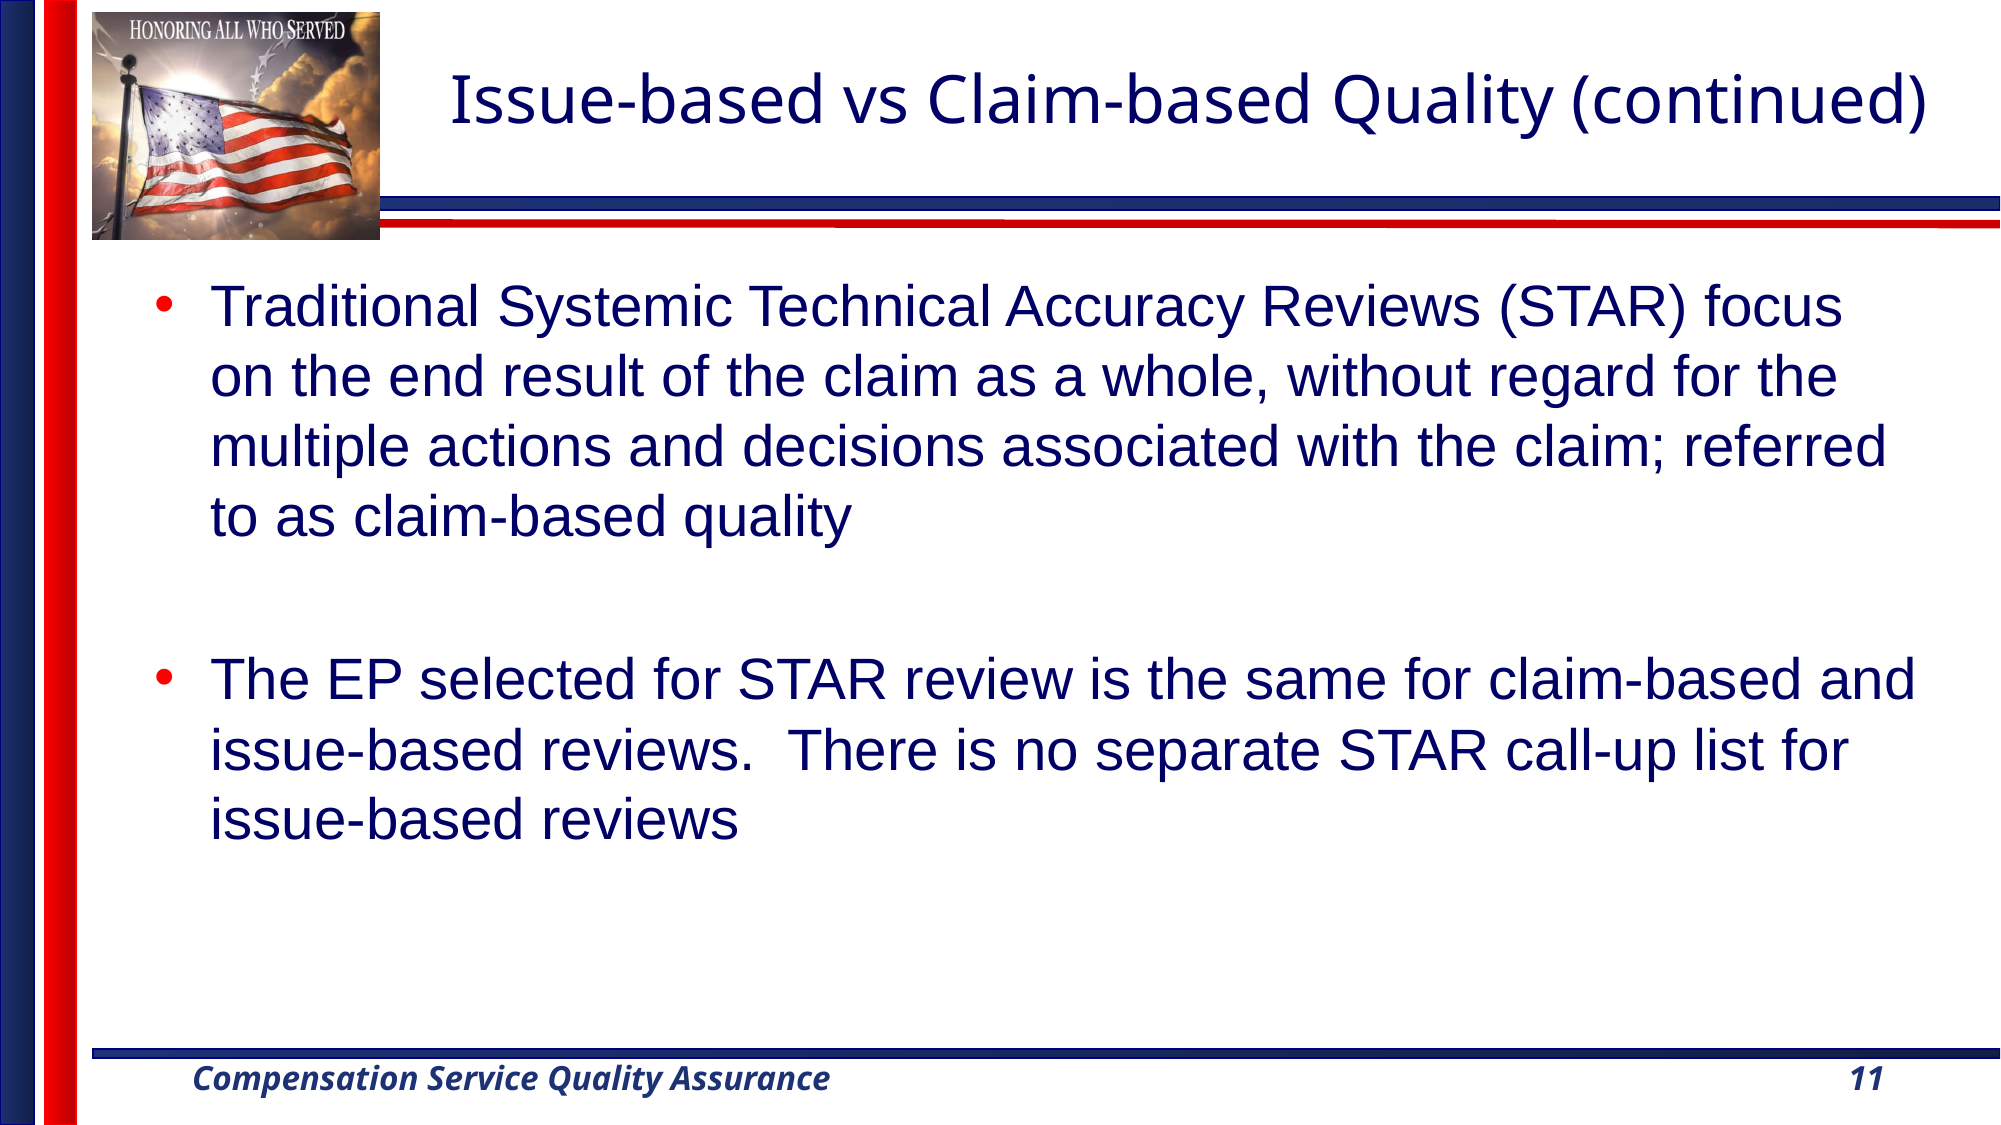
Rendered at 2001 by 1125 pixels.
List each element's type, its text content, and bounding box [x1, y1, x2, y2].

slide_number 11 [1733, 1042, 2000, 1118]
list Traditional Systemic Technical Accuracy Reviews (STAR) focus on the end result of the claim as a whole, without regard for the multiple actions and decisions associated with the claim; referred to as claim-based quality The EP selected for STAR review is the same for claim-based and issue-based reviews. There is no separate STAR call-up list for issue-based reviews [138, 260, 1935, 1031]
title Issue-based vs Claim-based Quality (continued) [379, 0, 2000, 194]
picture [92, 12, 380, 240]
